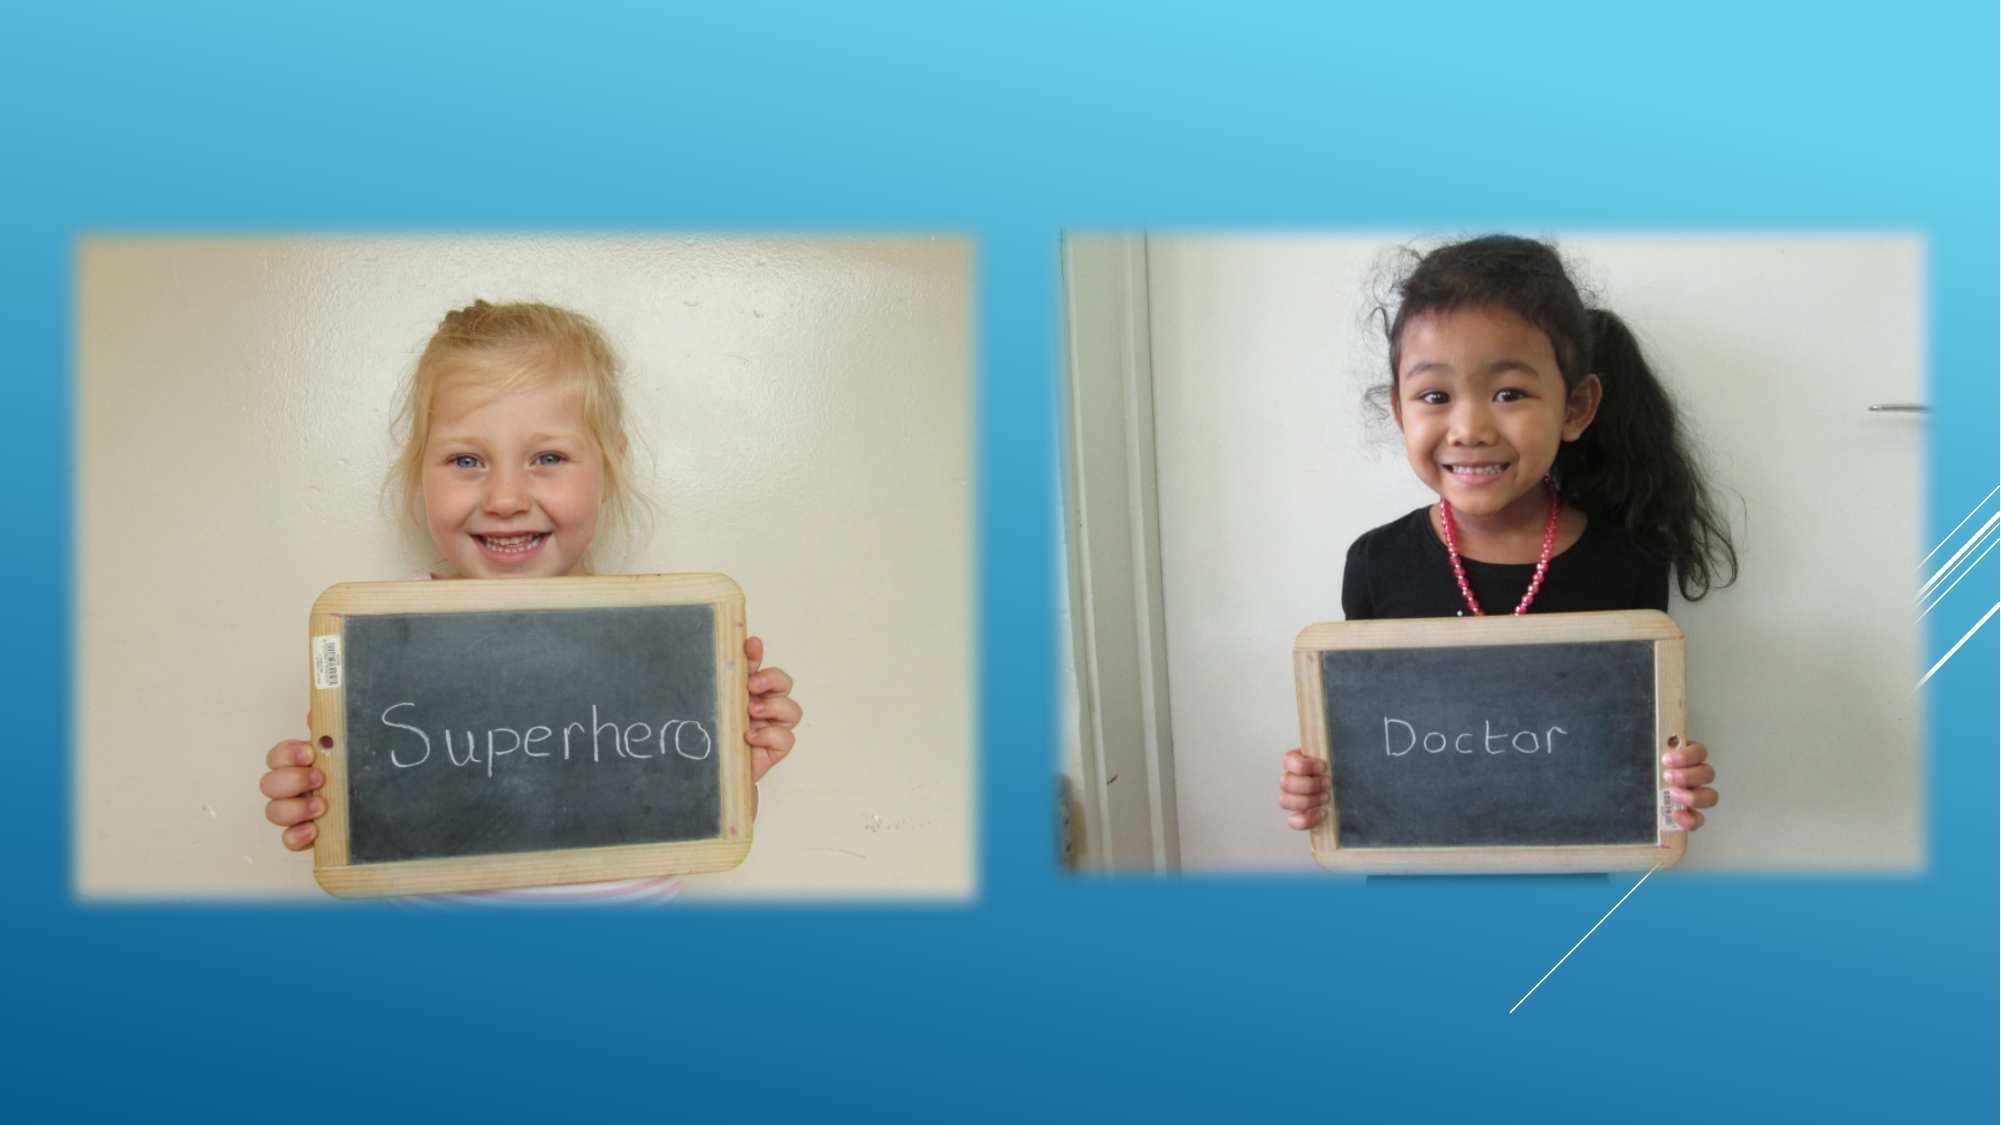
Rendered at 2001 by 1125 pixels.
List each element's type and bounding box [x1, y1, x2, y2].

picture [55, 215, 995, 920]
picture [1042, 215, 1944, 892]
